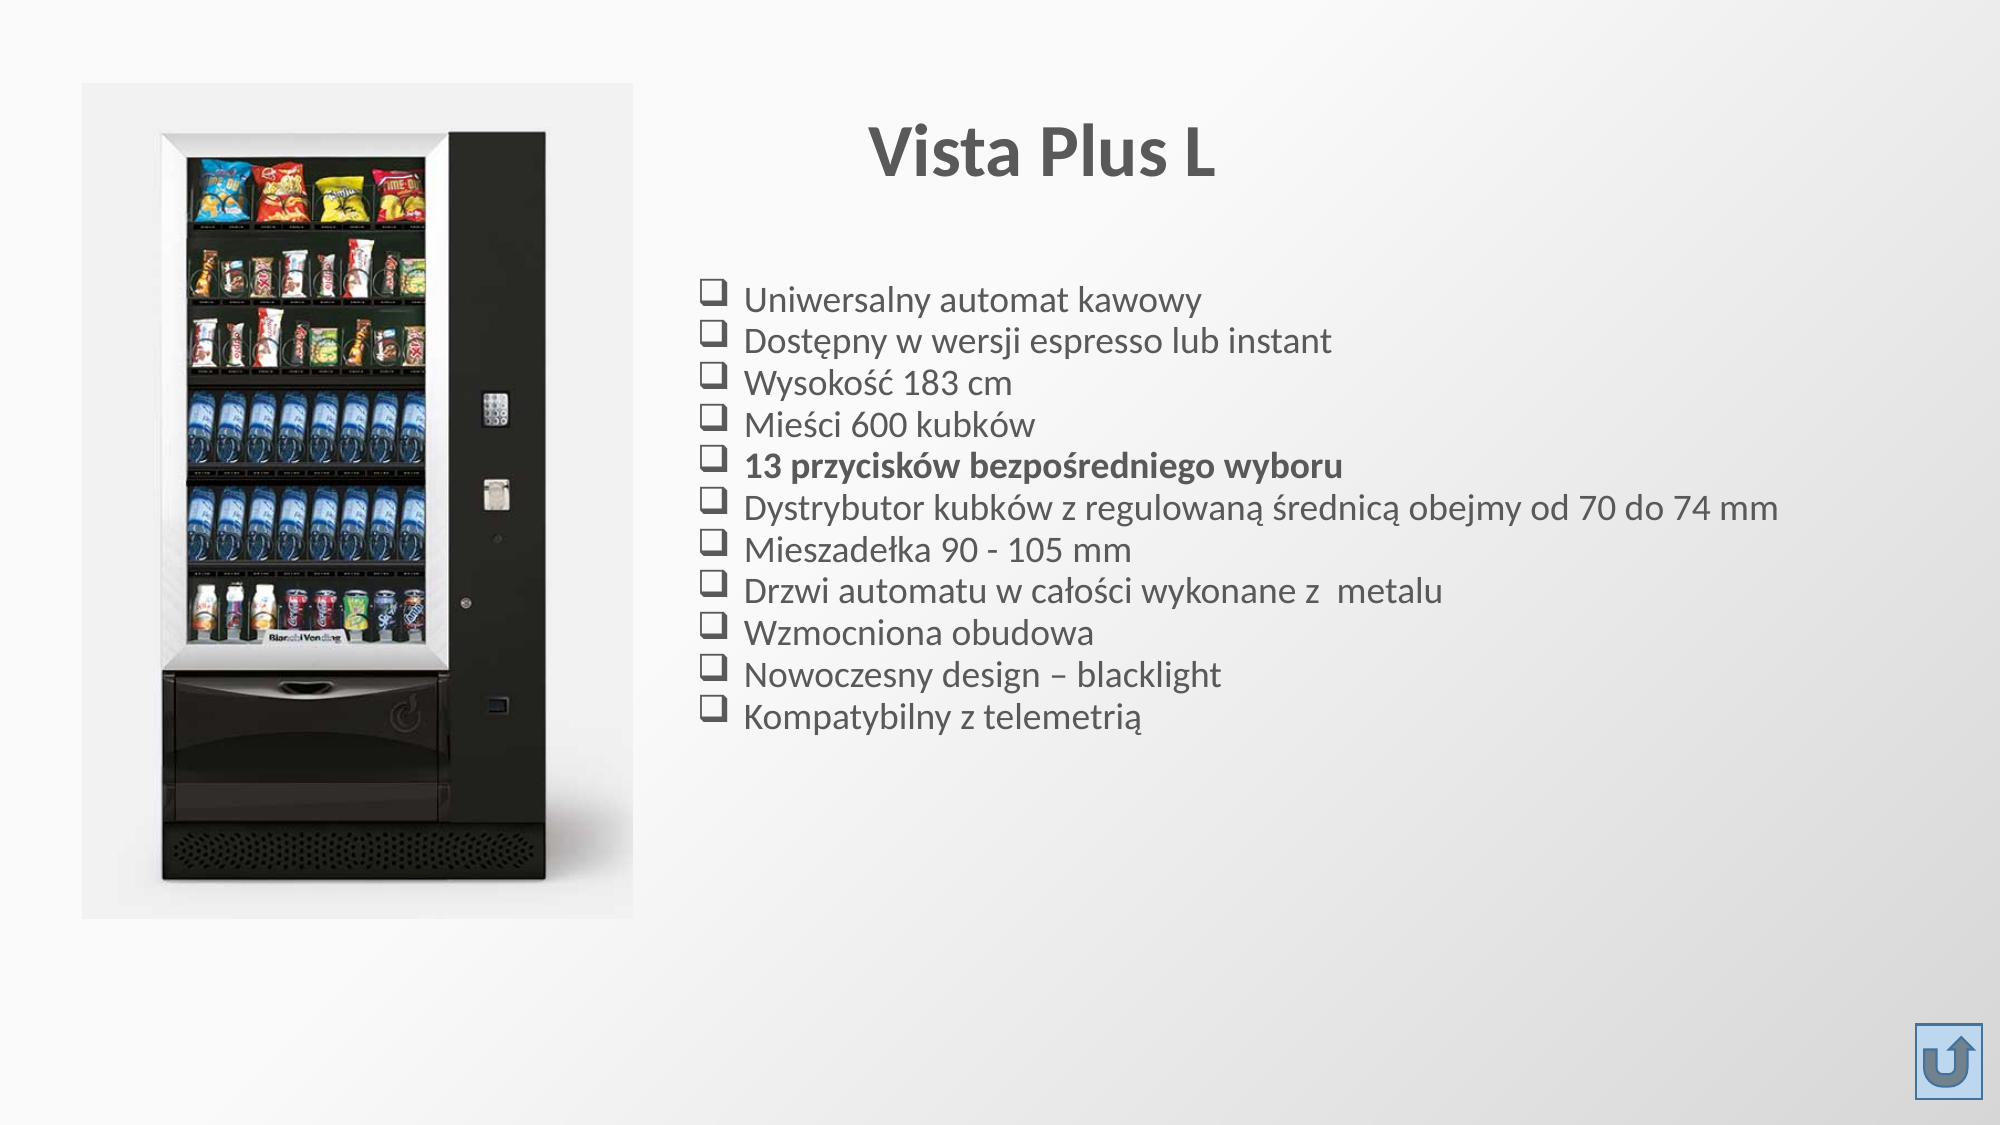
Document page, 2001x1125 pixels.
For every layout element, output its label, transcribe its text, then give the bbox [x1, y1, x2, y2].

text_box Vista Plus L [715, 94, 1388, 199]
picture [82, 83, 633, 919]
text_box Uniwersalny automat kawowy Dostępny w wersji espresso lub instant Wysokość 183 cm Mieści 600 kubków 13 przycisków bezpośredniego wyboru Dystrybutor kubków z regulowaną średnicą obejmy od 70 do 74 mm Mieszadełka 90 - 105 mm Drzwi automatu w całości wykonane z metalu Wzmocniona obudowa Nowoczesny design – blacklight Kompatybilny z telemetrią [682, 270, 1828, 744]
text_box [1915, 1023, 1983, 1100]
